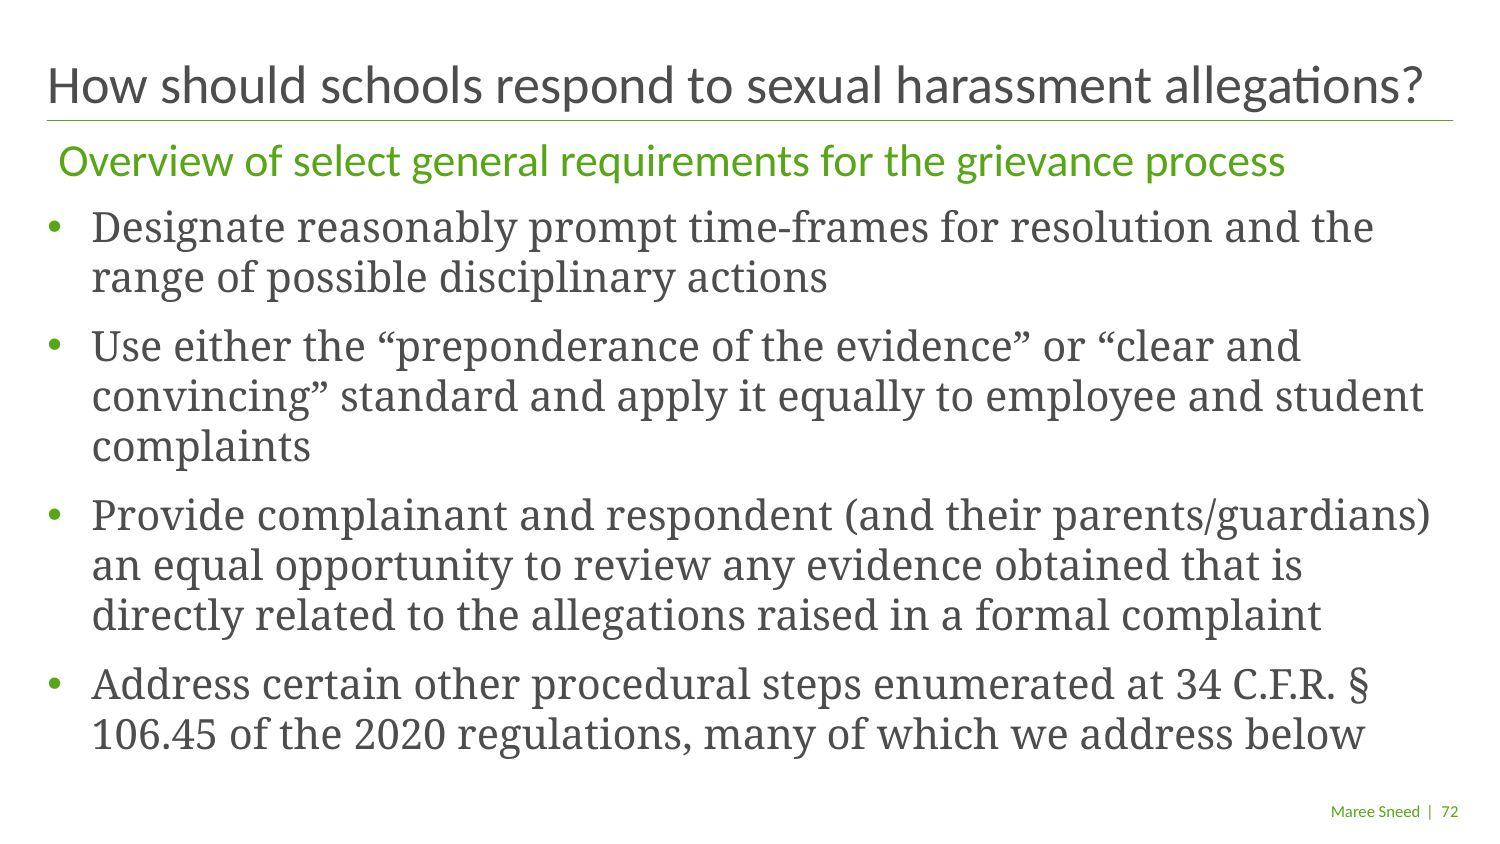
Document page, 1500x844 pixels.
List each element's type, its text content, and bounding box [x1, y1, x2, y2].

list Overview of select general requirements for the grievance process [46, 121, 1454, 202]
title How should schools respond to sexual harassment allegations? [46, 46, 1454, 121]
list Designate reasonably prompt time-frames for resolution and the range of possible disciplinary actions Use either the “preponderance of the evidence” or “clear and convincing” standard and apply it equally to employee and student complaints Provide complainant and respondent (and their parents/guardians) an equal opportunity to review any evidence obtained that is directly related to the allegations raised in a formal complaint Address certain other procedural steps enumerated at 34 C.F.R. § 106.45 of the 2020 regulations, many of which we address below [46, 202, 1454, 793]
slide_number | 72 [1423, 793, 1474, 829]
footer Maree Sneed [945, 793, 1421, 829]
